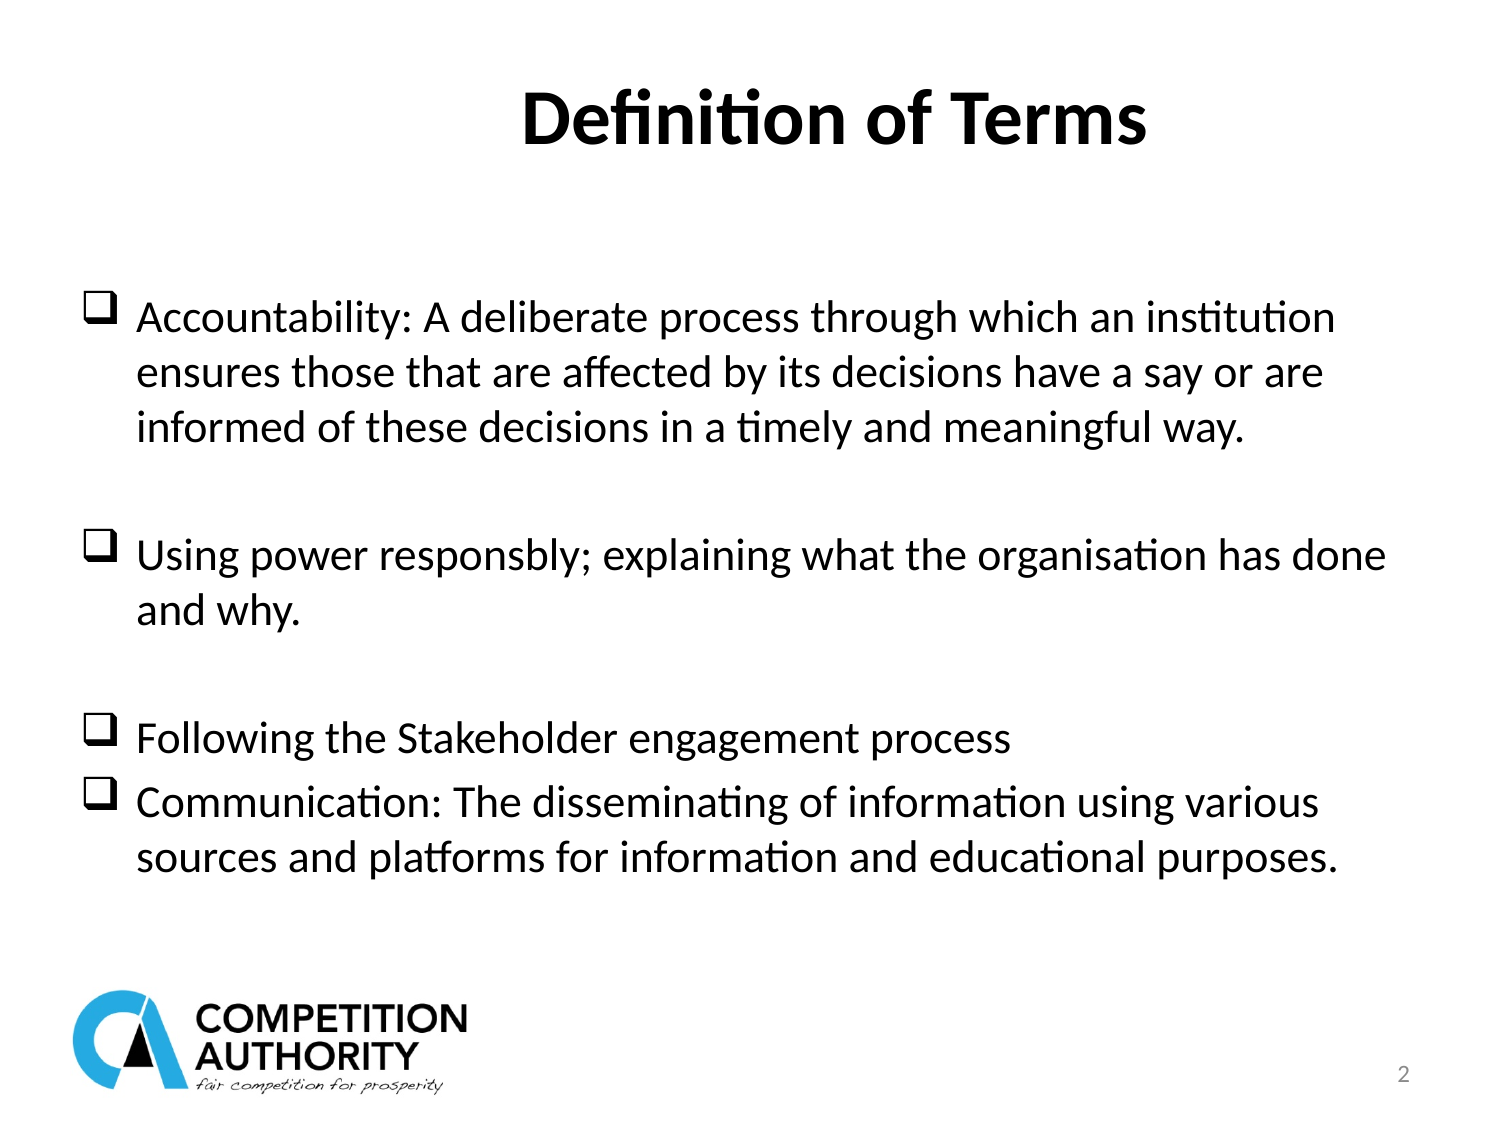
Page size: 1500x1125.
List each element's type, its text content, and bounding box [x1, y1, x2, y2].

title Definition of Terms [166, 19, 1500, 207]
slide_number 2 [1074, 1042, 1425, 1103]
list Accountability: A deliberate process through which an institution ensures those that are affected by its decisions have a say or are informed of these decisions in a timely and meaningful way. Using power responsbly; explaining what the organisation has done and why. Following the Stakeholder engagement process Communication: The disseminating of information using various sources and platforms for information and educational purposes. [64, 219, 1415, 1005]
picture [70, 1005, 471, 1113]
